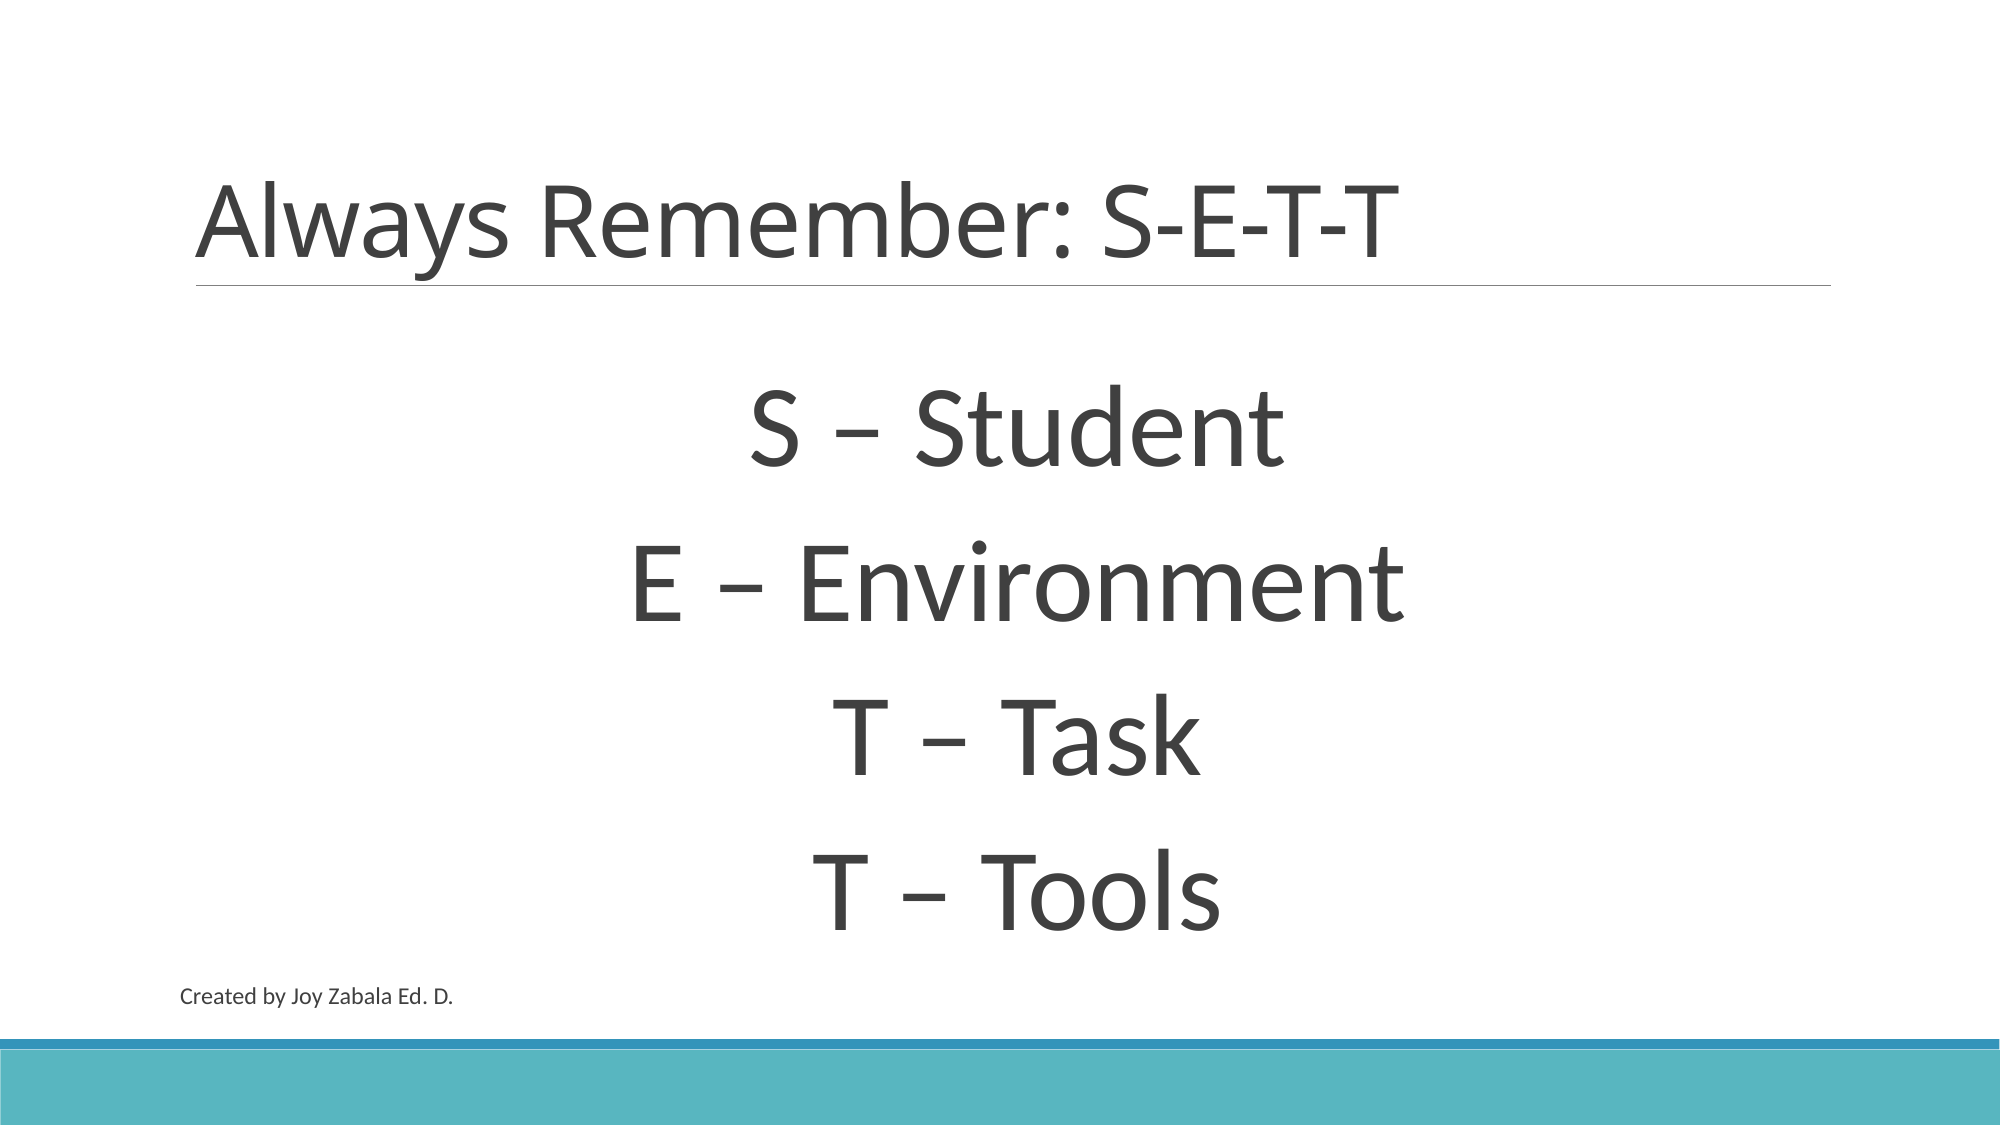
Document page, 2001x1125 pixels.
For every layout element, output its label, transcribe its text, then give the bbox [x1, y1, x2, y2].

title Always Remember: S-E-T-T [180, 47, 1830, 285]
list S – Student E – Environment T – Task T – Tools Created by Joy Zabala Ed. D. [180, 302, 1830, 1021]
